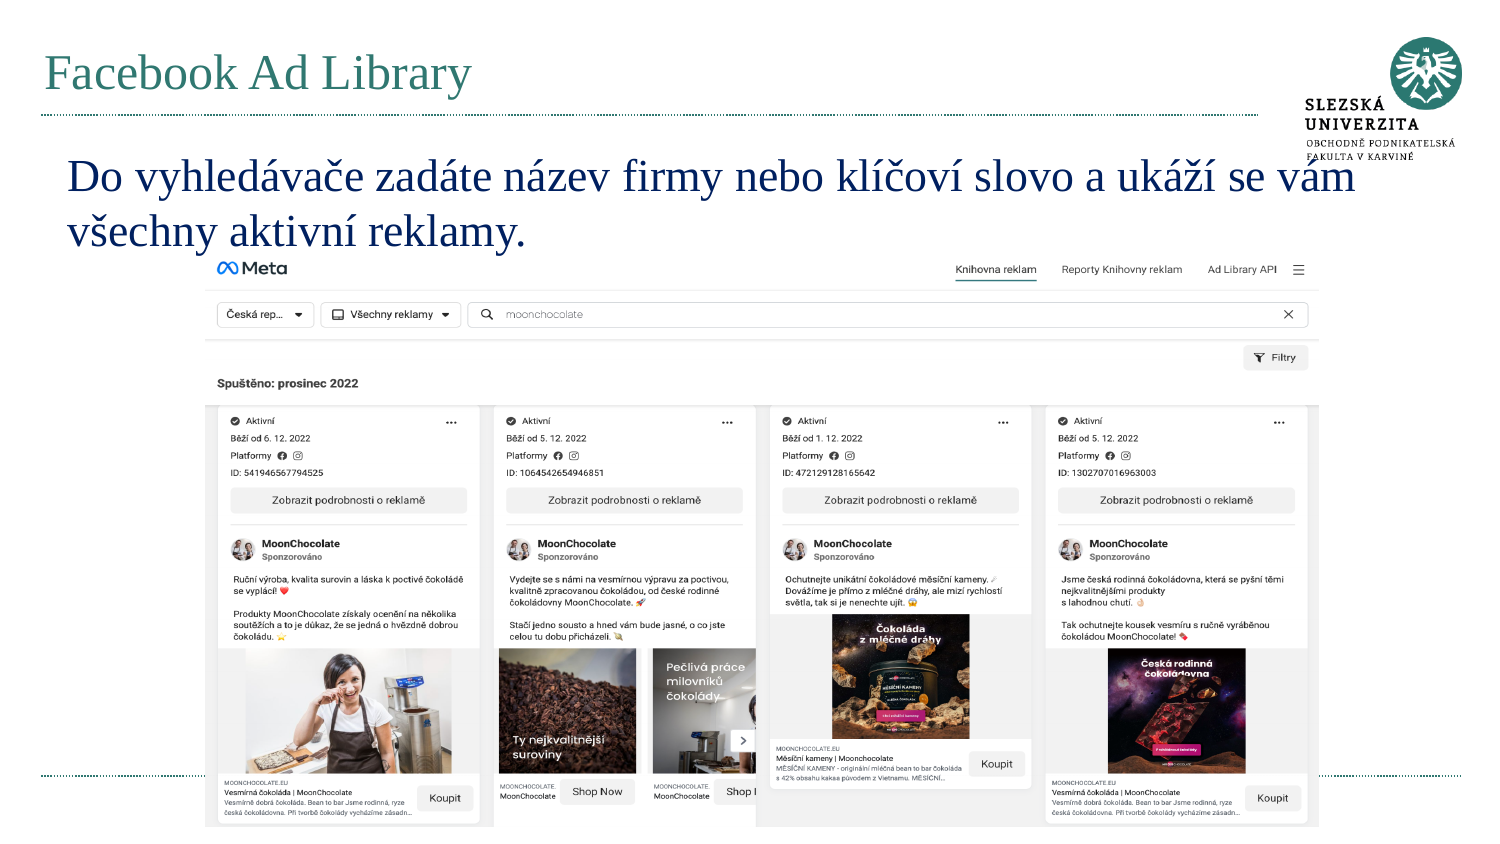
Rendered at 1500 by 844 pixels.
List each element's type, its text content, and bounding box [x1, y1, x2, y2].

list Do vyhledávače zadáte název firmy nebo klíčoví slovo a ukáží se vám všechny aktivní reklamy. [53, 138, 1471, 635]
picture [204, 256, 1319, 827]
title Facebook Ad Library [29, 32, 750, 116]
picture [1305, 37, 1462, 138]
